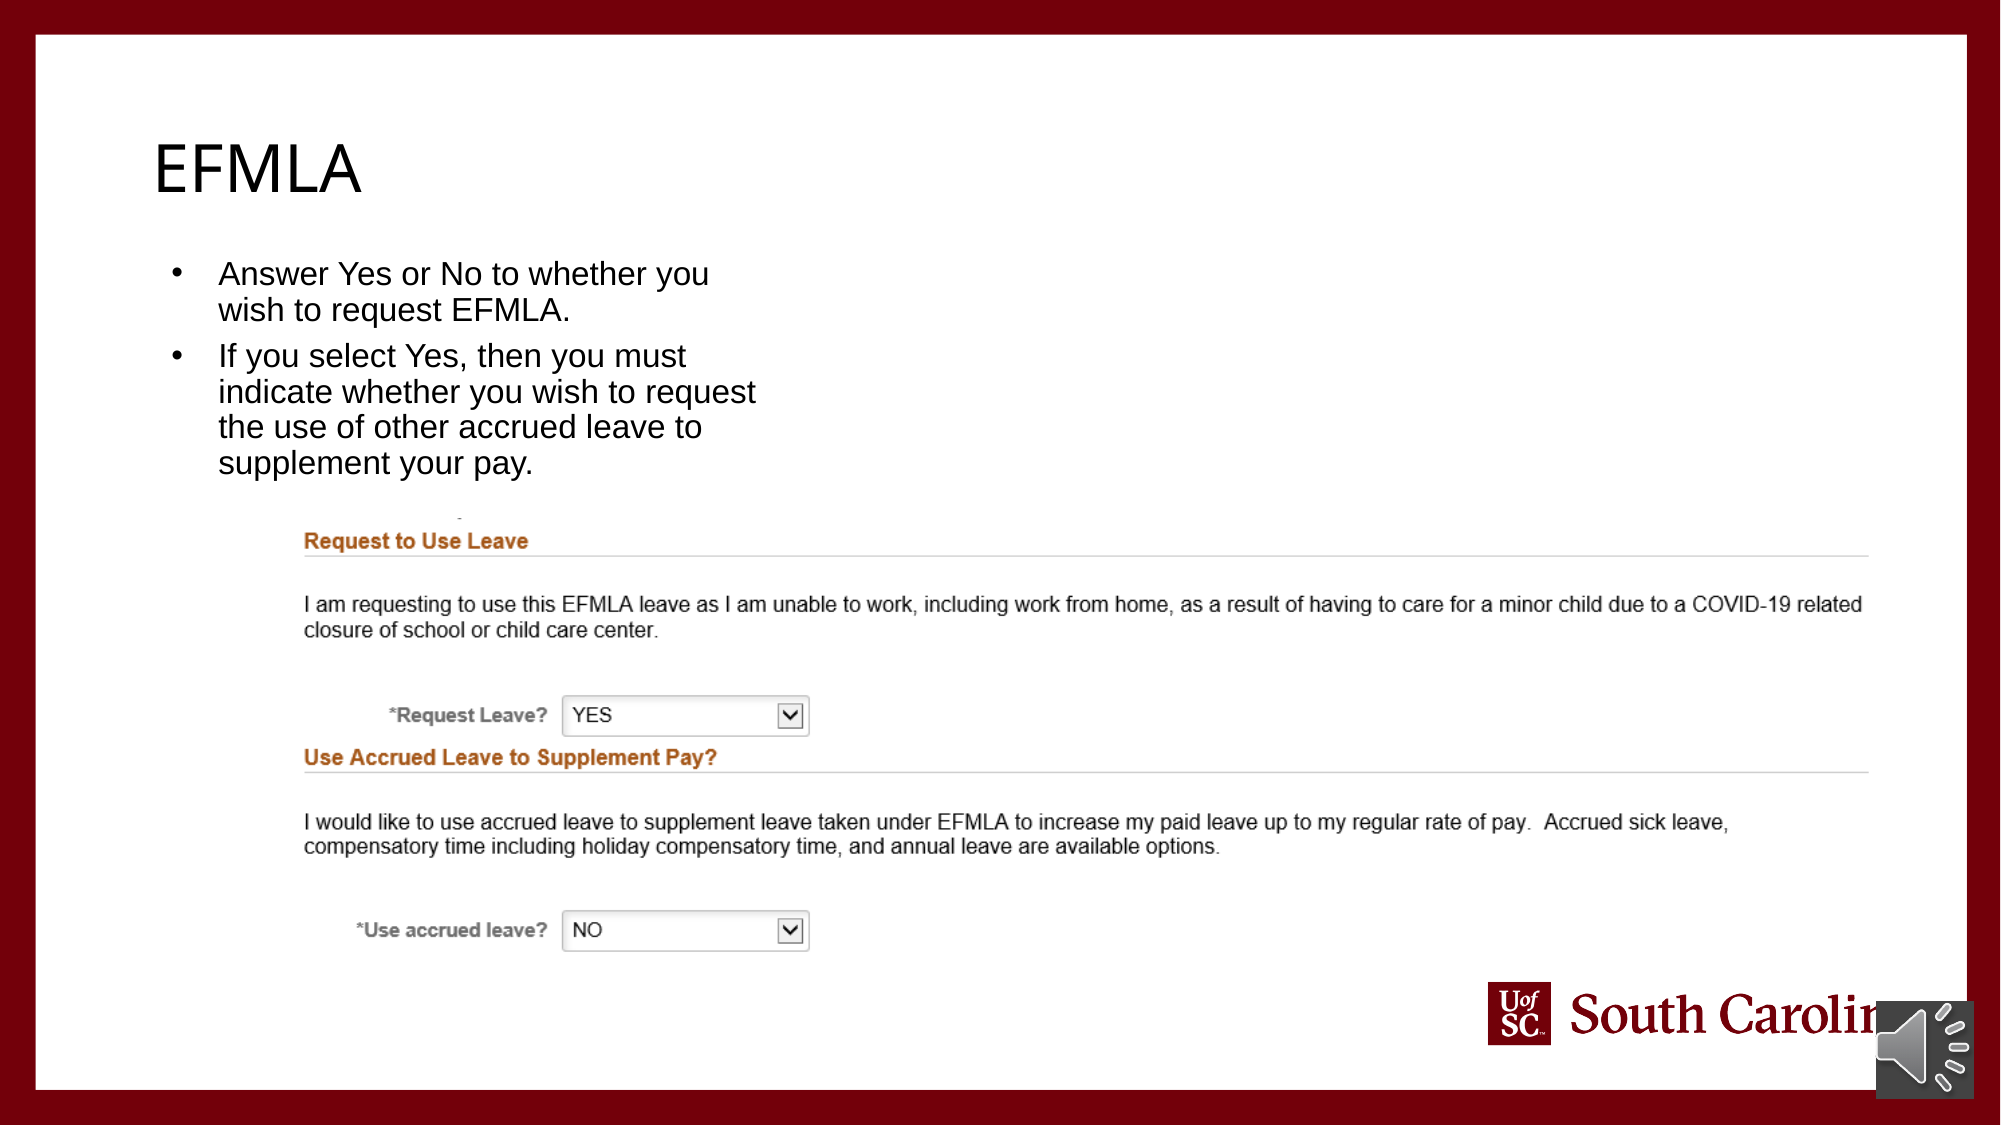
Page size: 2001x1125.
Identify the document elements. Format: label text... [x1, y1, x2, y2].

list Answer Yes or No to whether you wish to request EFMLA. If you select Yes, then you must indicate whether you wish to request the use of other accrued leave to supplement your pay. [137, 249, 783, 875]
title EFMLA [137, 75, 783, 215]
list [298, 518, 1881, 960]
picture [0, 0, 2001, 1125]
